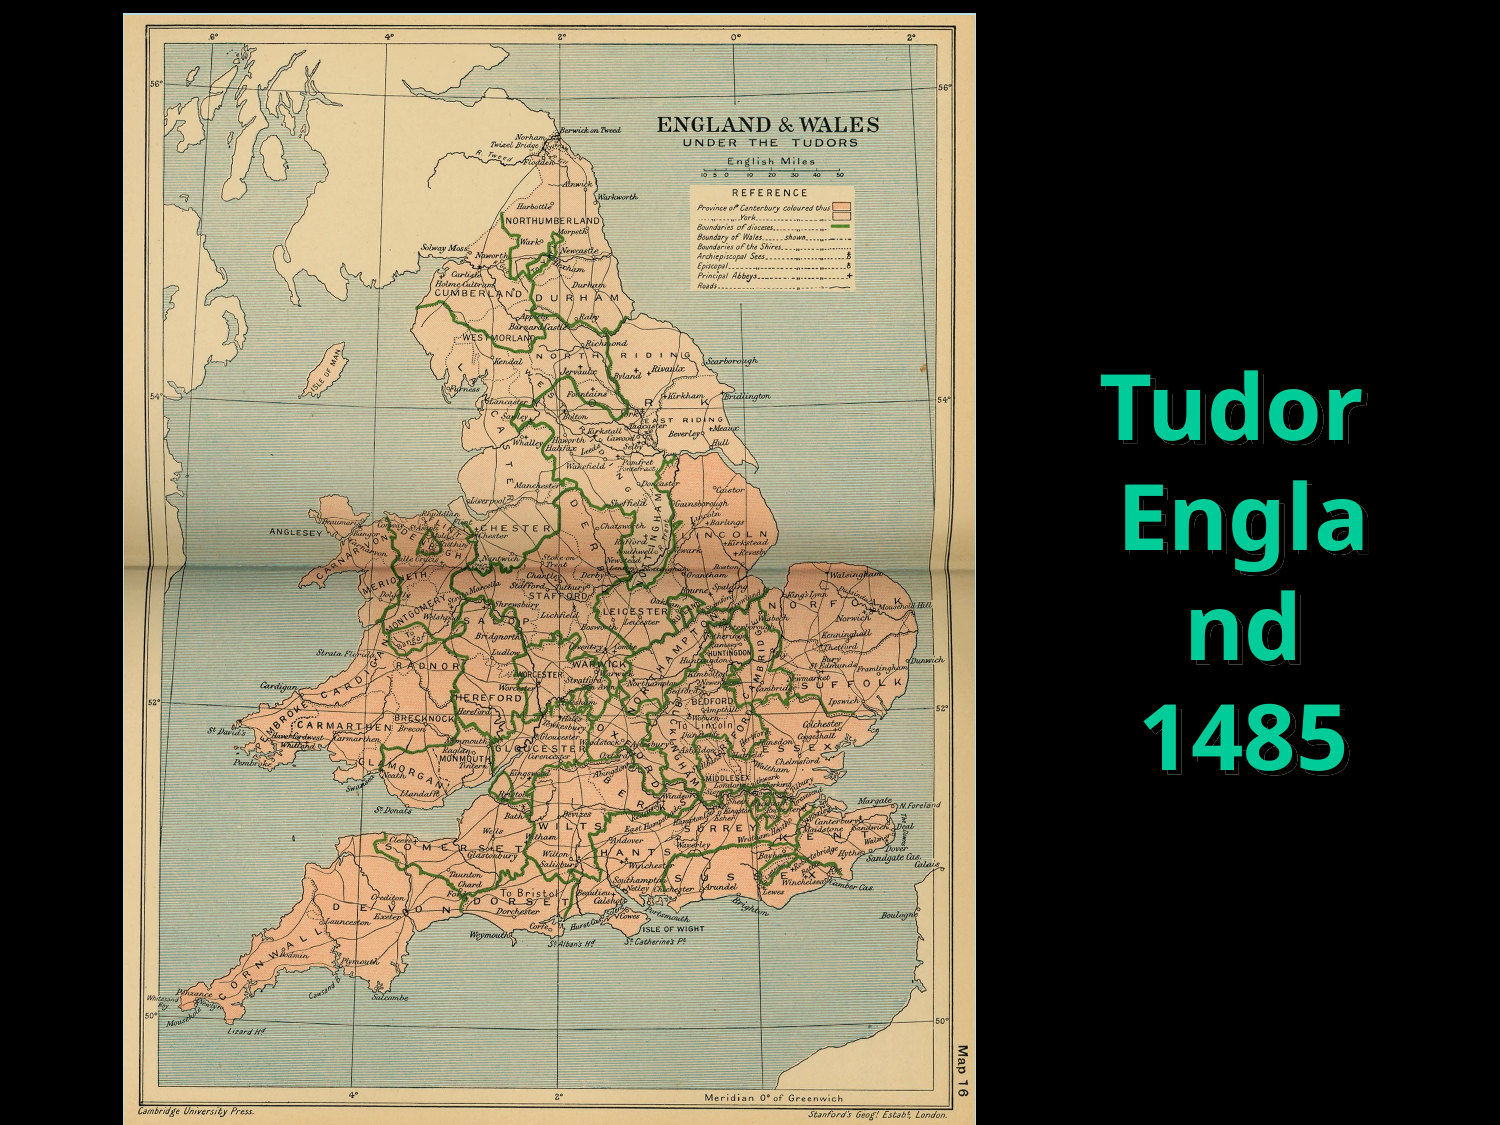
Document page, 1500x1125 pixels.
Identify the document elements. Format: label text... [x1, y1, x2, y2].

title Tudor England 1485 [1074, 387, 1413, 751]
picture [123, 14, 976, 1125]
